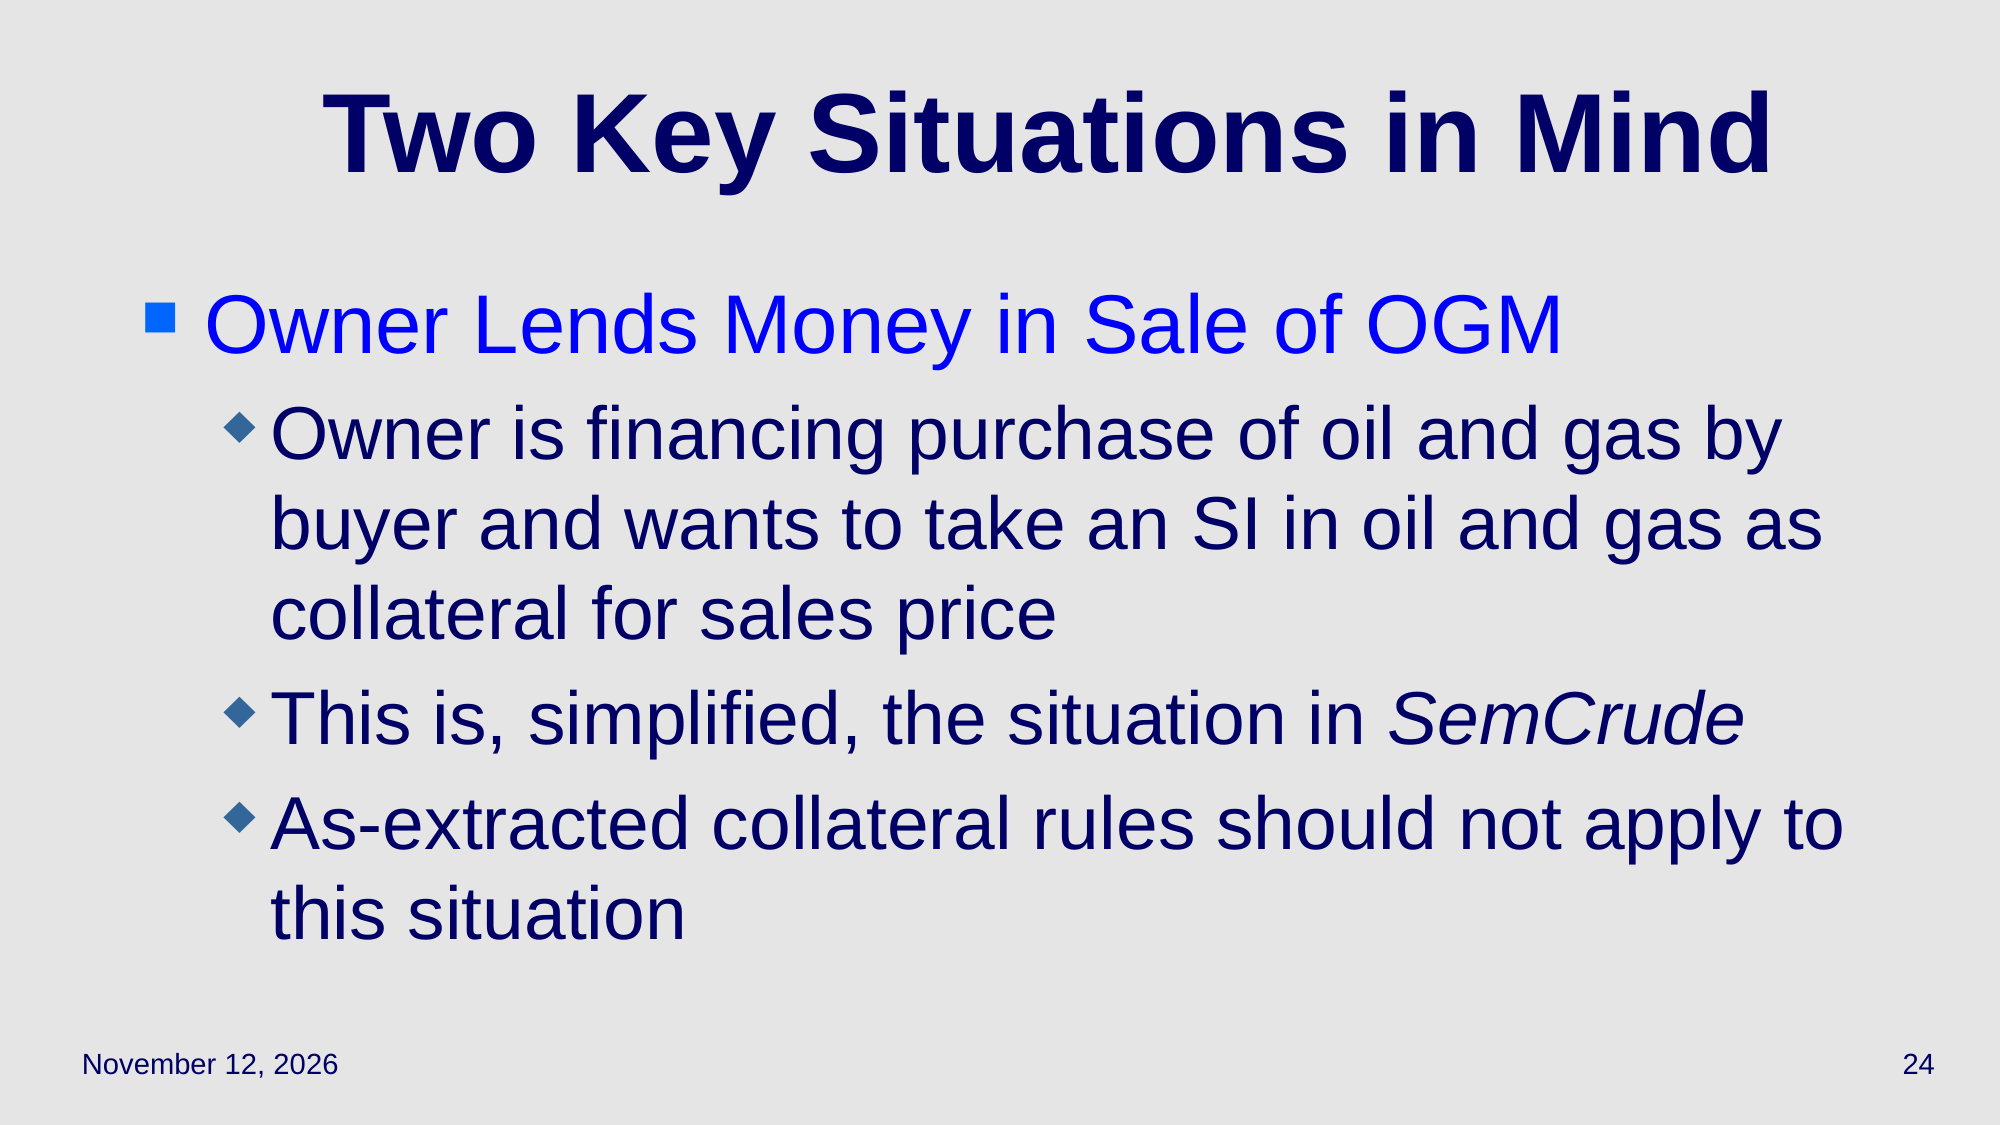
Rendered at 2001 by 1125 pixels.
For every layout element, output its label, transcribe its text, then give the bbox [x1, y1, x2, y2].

list Owner Lends Money in Sale of OGM Owner is financing purchase of oil and gas by buyer and wants to take an SI in oil and gas as collateral for sales price This is, simplified, the situation in SemCrude As-extracted collateral rules should not apply to this situation [133, 262, 1967, 938]
slide_number 24 [1533, 1024, 1951, 1101]
title Two Key Situations in Mind [133, 50, 1967, 238]
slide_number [66, 1024, 484, 1101]
